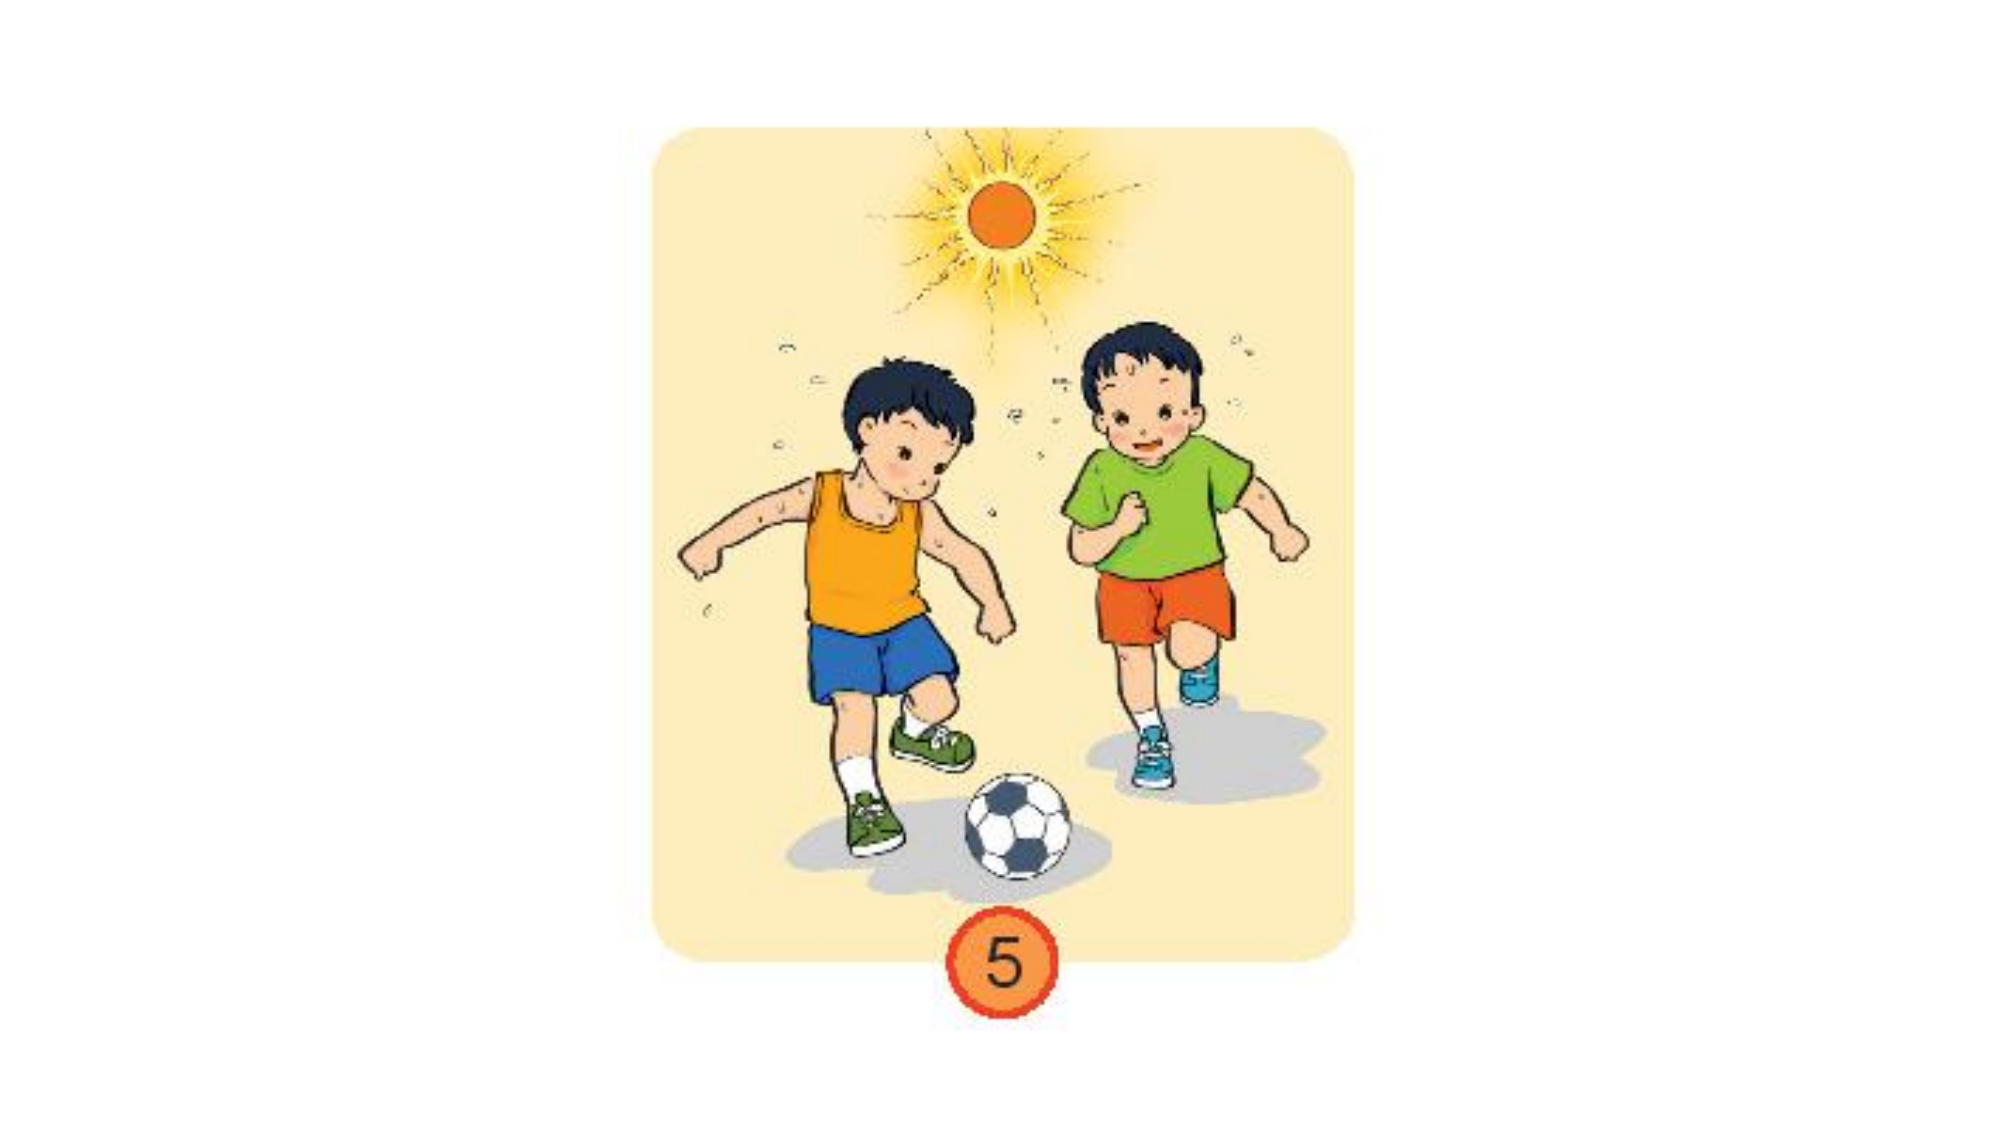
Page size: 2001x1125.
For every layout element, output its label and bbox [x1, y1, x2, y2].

picture [616, 93, 1383, 1032]
